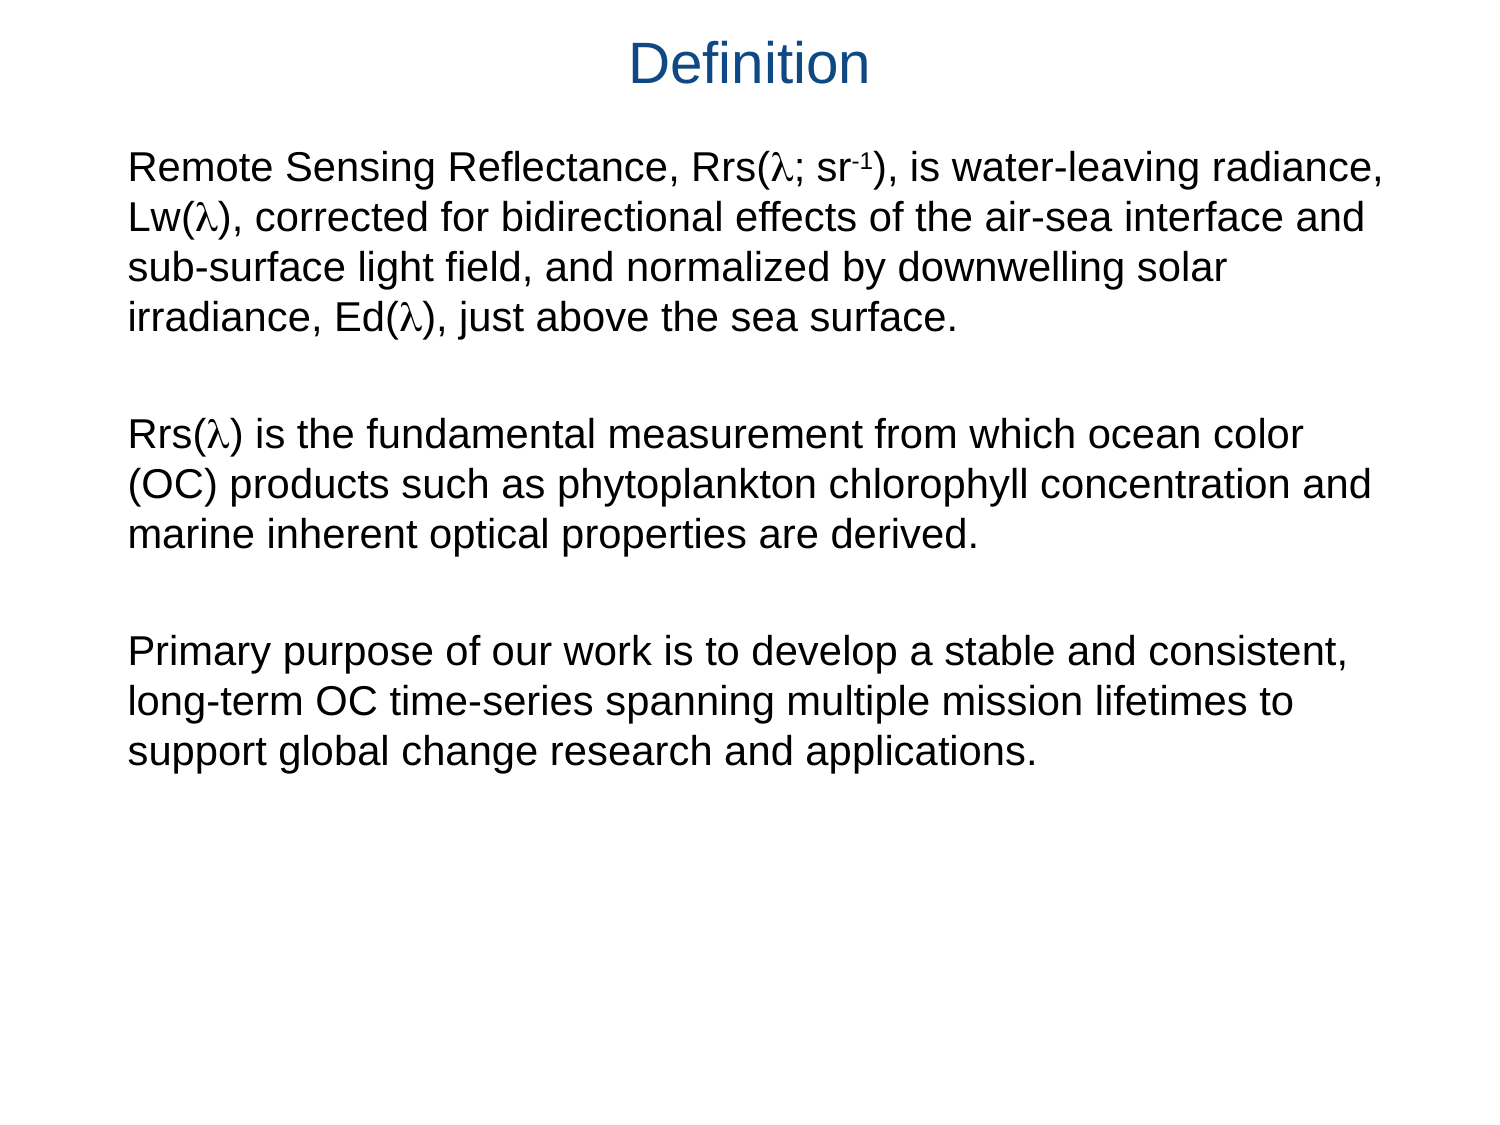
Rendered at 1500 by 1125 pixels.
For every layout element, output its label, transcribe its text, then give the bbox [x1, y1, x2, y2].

title Definition [74, 7, 1426, 113]
list Remote Sensing Reflectance, Rrs(l; sr-1), is water-leaving radiance, Lw(l), corrected for bidirectional effects of the air-sea interface and sub-surface light field, and normalized by downwelling solar irradiance, Ed(l), just above the sea surface. Rrs(l) is the fundamental measurement from which ocean color (OC) products such as phytoplankton chlorophyll concentration and marine inherent optical properties are derived. Primary purpose of our work is to develop a stable and consistent, long-term OC time-series spanning multiple mission lifetimes to support global change research and applications. [112, 132, 1401, 976]
